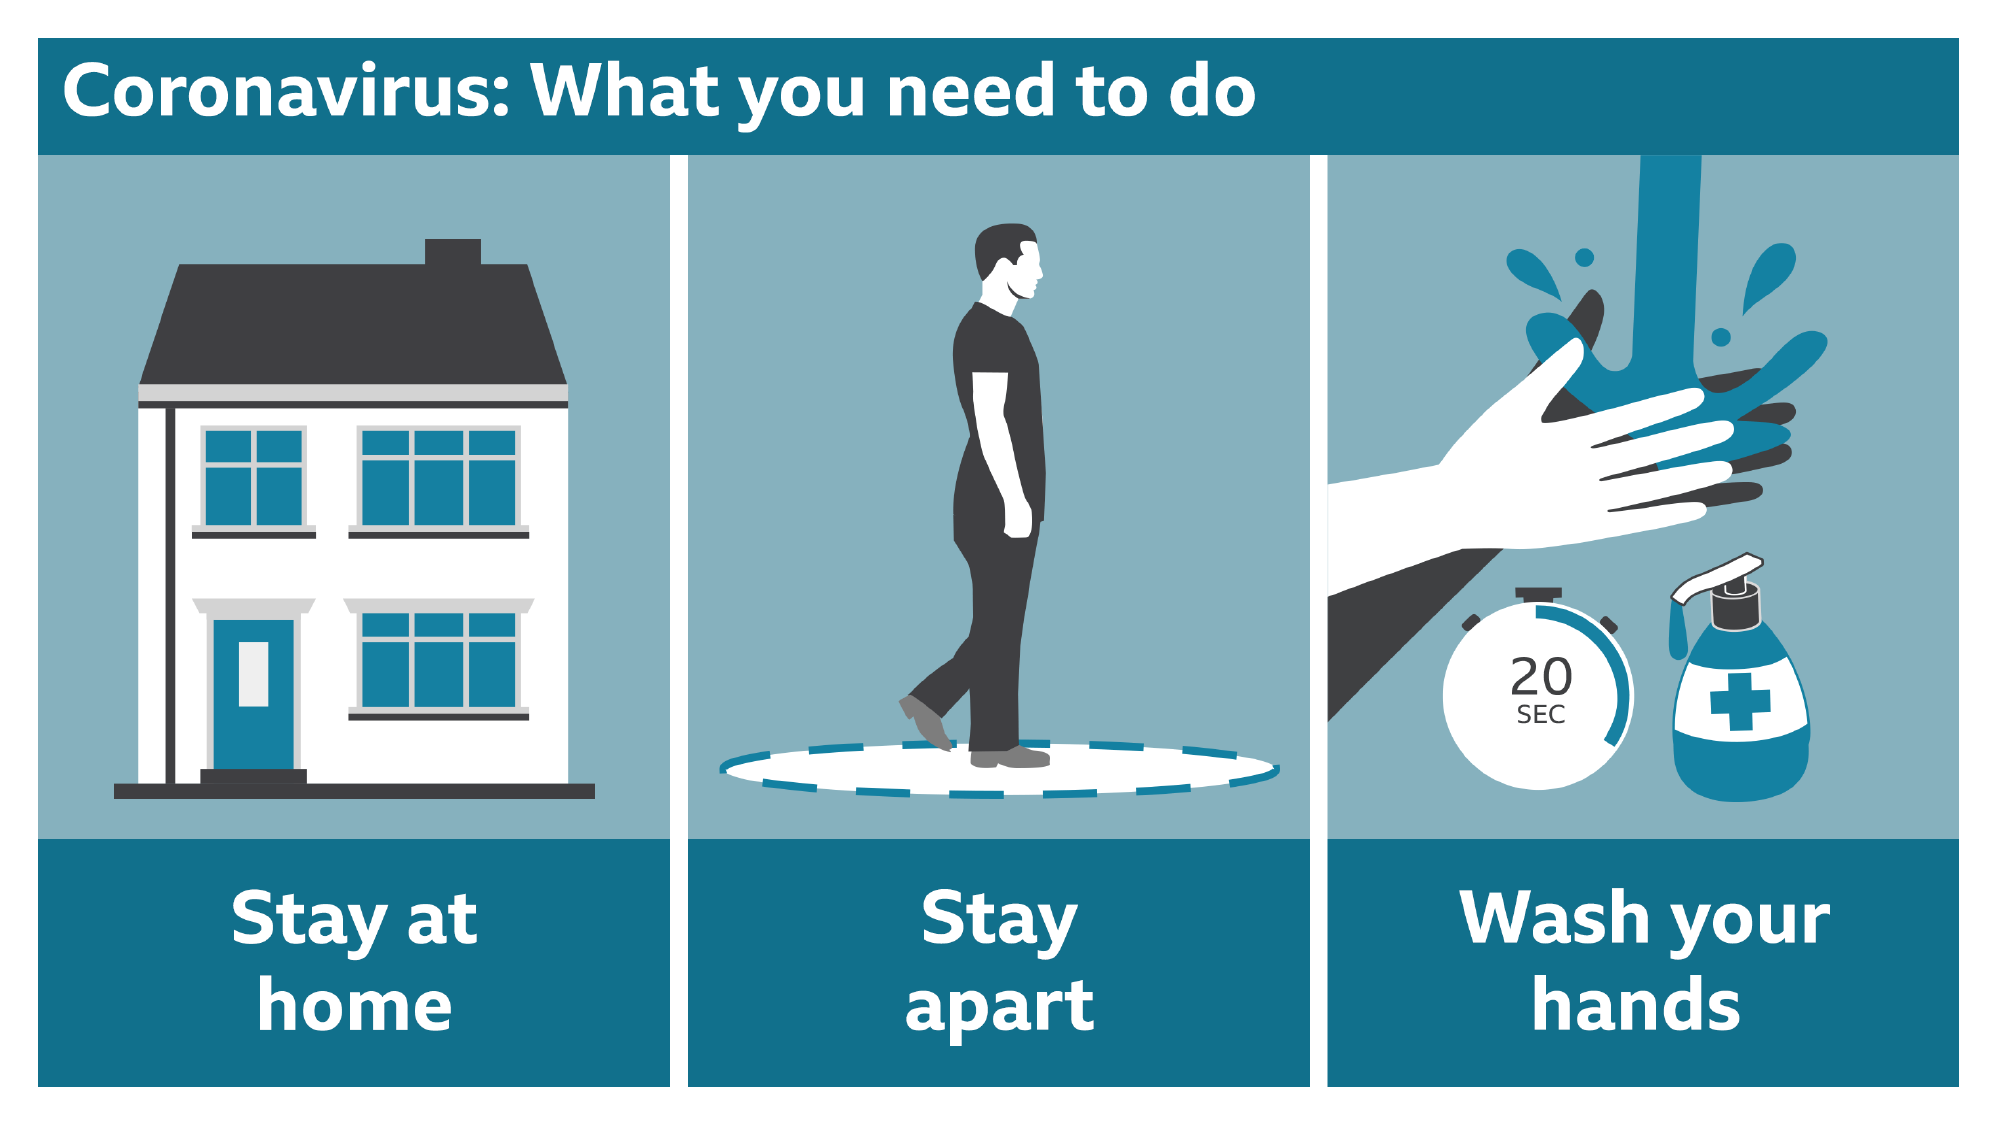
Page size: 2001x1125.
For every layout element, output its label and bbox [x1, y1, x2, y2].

picture [38, 38, 1959, 1087]
